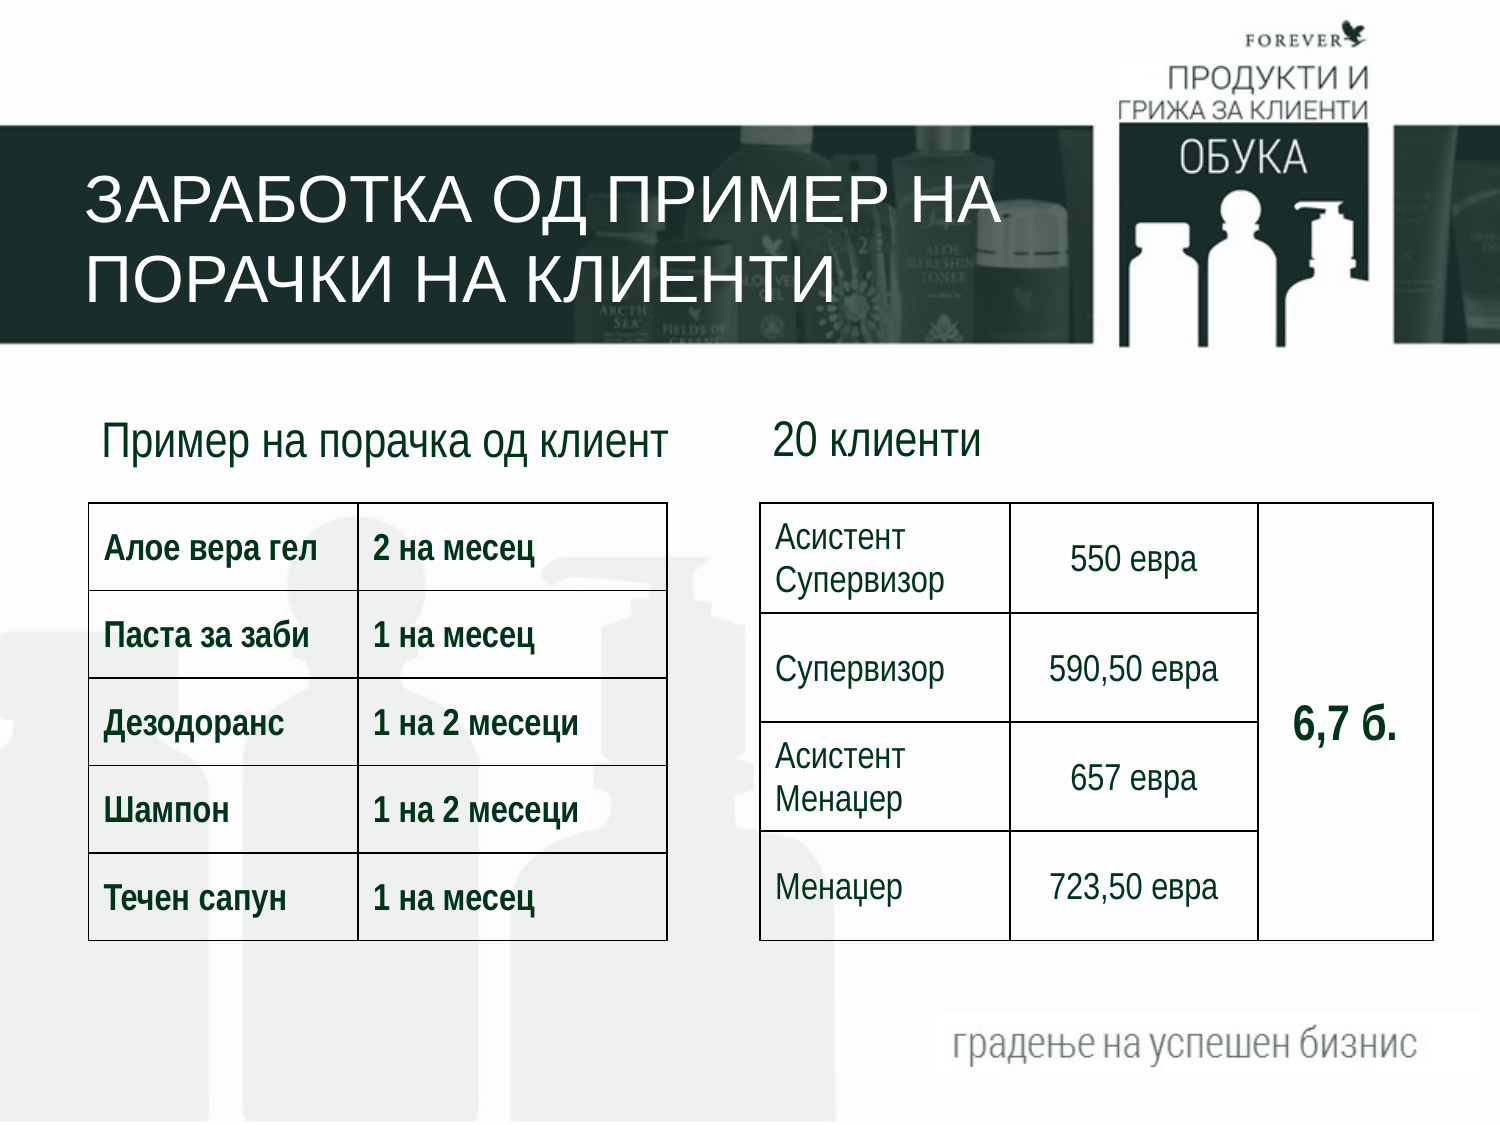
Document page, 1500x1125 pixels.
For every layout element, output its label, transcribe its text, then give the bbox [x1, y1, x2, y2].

table_cell 723,50 евра [1011, 832, 1257, 940]
table_cell 590,50 евра [1011, 614, 1257, 721]
table_cell Супервизор [761, 614, 1009, 721]
table_cell Дезодоранс [89, 679, 357, 765]
table_cell 657 евра [1011, 723, 1257, 830]
table_cell Менаџер [761, 832, 1009, 940]
table_header 550 евра [1011, 504, 1257, 612]
text_box 20 клиенти [757, 399, 1101, 474]
table_cell 1 на месец [359, 591, 666, 677]
picture [0, 0, 1500, 1125]
table_cell 1 на 2 месеци [359, 679, 666, 765]
text_box Пример на порачка од клиент [86, 400, 721, 476]
table_cell 1 на месец [359, 854, 666, 940]
table_cell Паста за заби [89, 591, 357, 677]
table_cell Течен сапун [89, 854, 357, 940]
table_header Асистент Супервизор [761, 504, 1009, 612]
table_header Алое вера гел [89, 504, 357, 590]
text_box Заработка од пример на порачки на клиенти [70, 134, 1051, 338]
table_header 6,7 б. [1259, 504, 1432, 940]
table_header 2 на месец [359, 504, 666, 590]
table_cell 1 на 2 месеци [359, 766, 666, 852]
table_cell Асистент Менаџер [761, 723, 1009, 830]
table_cell Шампон [89, 766, 357, 852]
